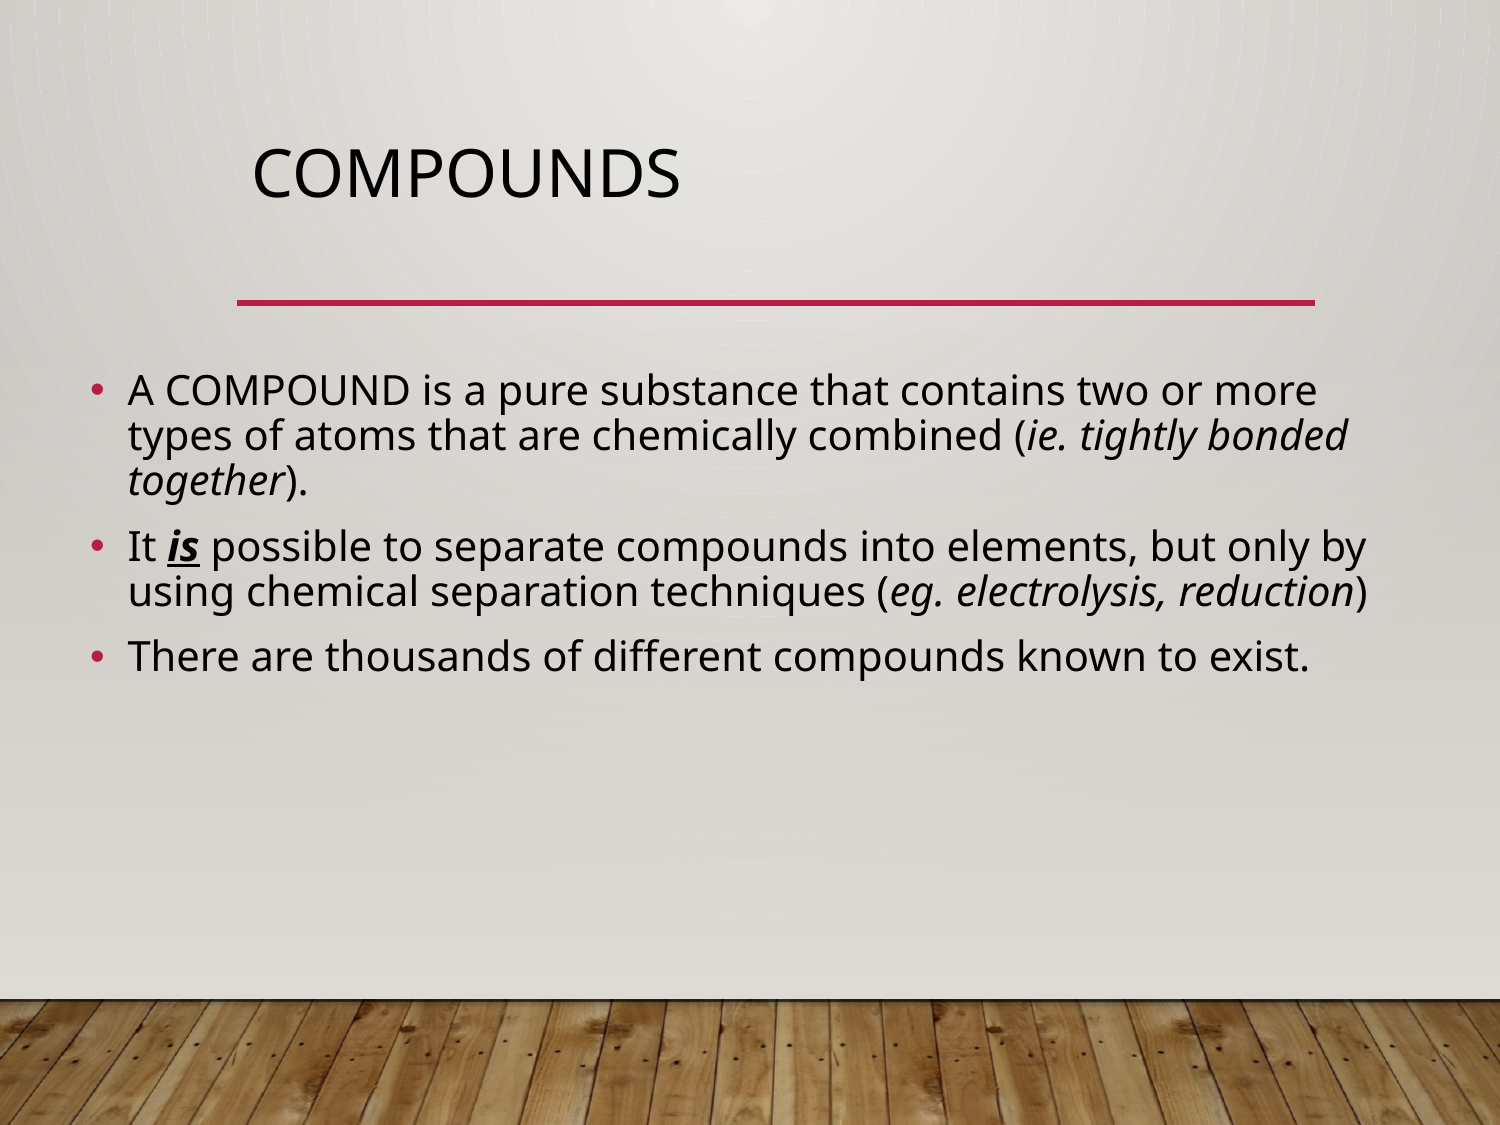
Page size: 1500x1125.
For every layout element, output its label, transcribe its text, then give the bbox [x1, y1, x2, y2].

list A COMPOUND is a pure substance that contains two or more types of atoms that are chemically combined (ie. tightly bonded together). It is possible to separate compounds into elements, but only by using chemical separation techniques (eg. electrolysis, reduction) There are thousands of different compounds known to exist. [75, 361, 1425, 1083]
picture [0, 999, 1500, 1125]
title COMPOUNDS [236, 131, 1315, 305]
